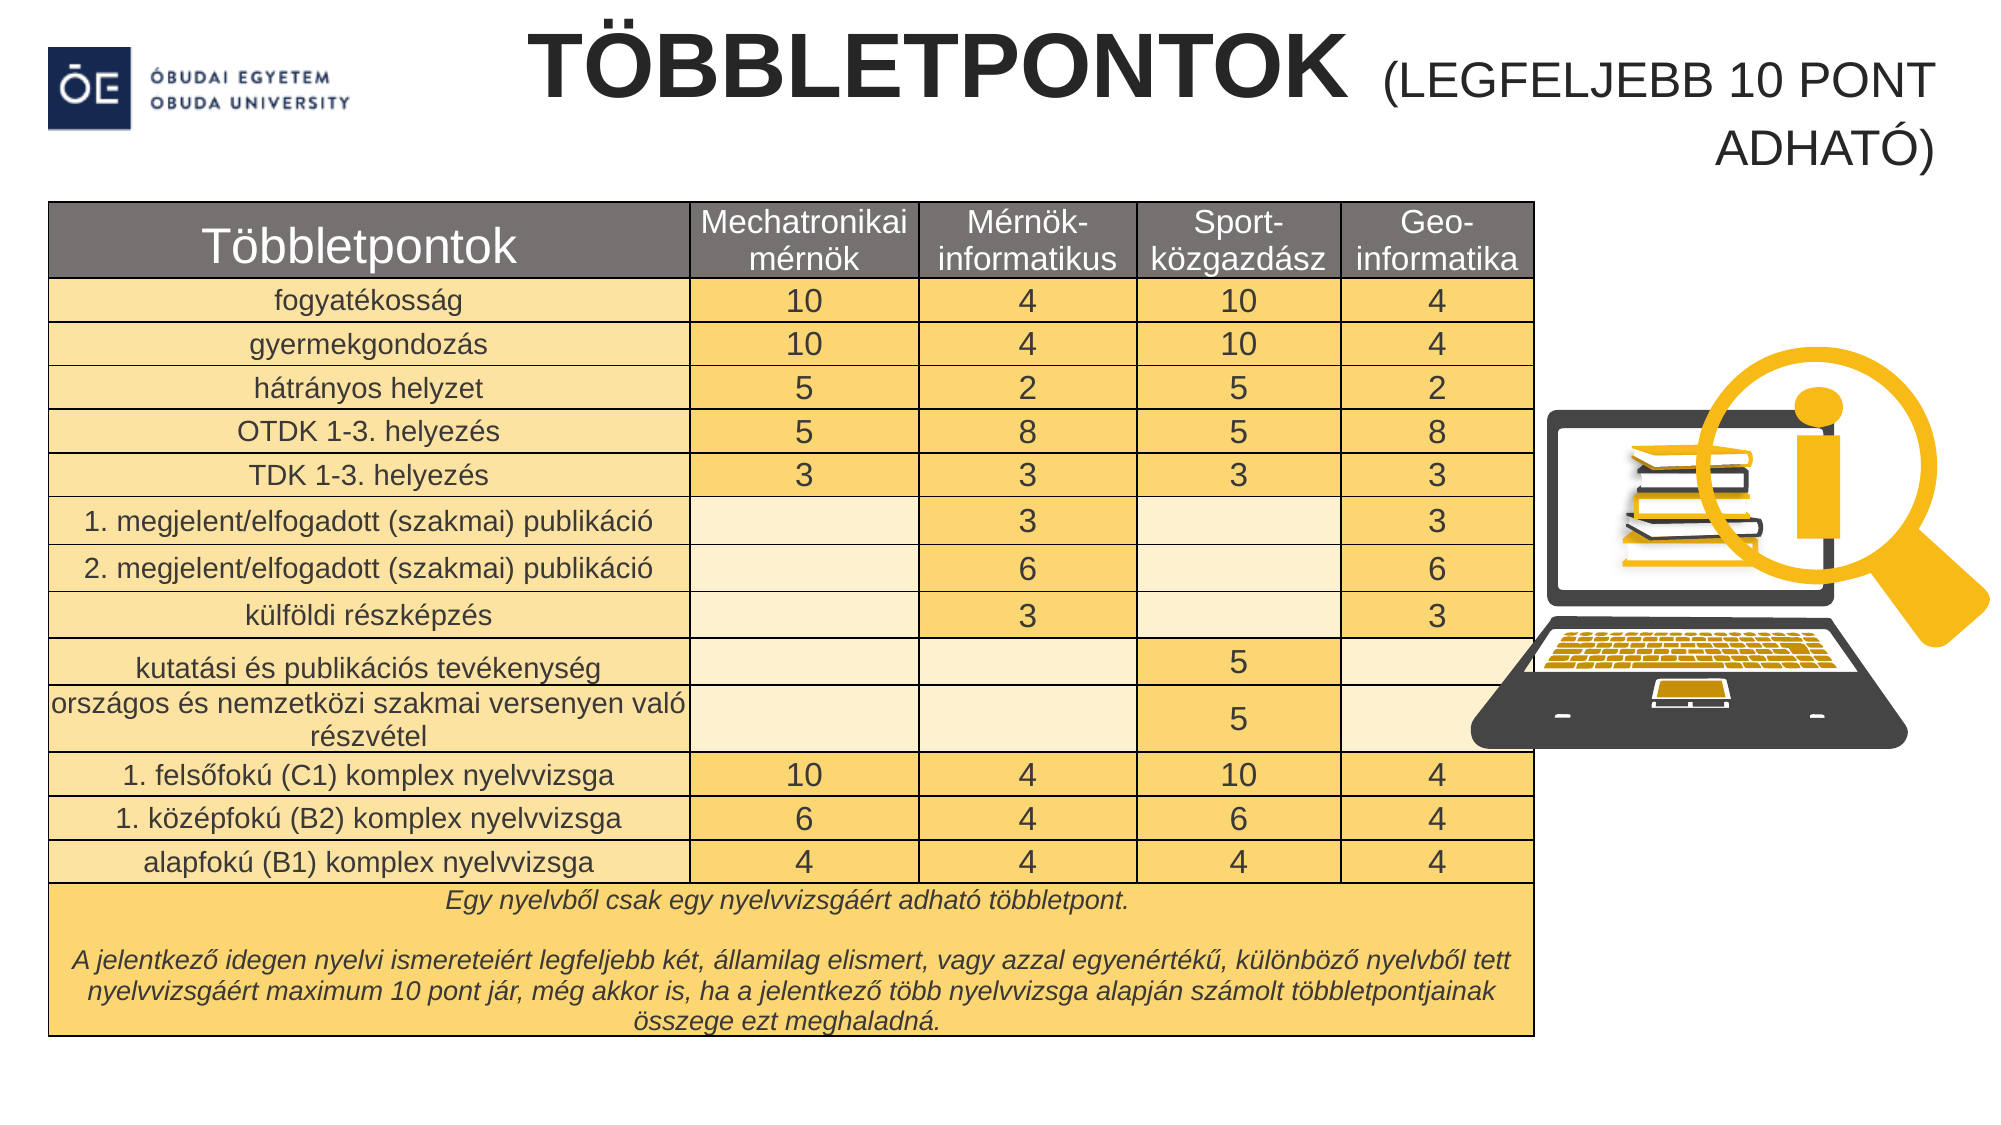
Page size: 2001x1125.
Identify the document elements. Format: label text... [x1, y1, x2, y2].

table_cell alapfokú (B1) komplex nyelvvizsga [49, 841, 689, 882]
table_cell [1138, 592, 1340, 637]
table_cell 1. középfokú (B2) komplex nyelvvizsga [49, 797, 689, 839]
table_cell 6 [1342, 545, 1470, 591]
table_cell [1342, 686, 1533, 751]
table_cell [920, 639, 1136, 684]
table_cell [1138, 545, 1340, 591]
table_cell 4 [691, 841, 918, 882]
table_header Geo- informatika [1342, 203, 1533, 277]
table_header Sport- közgazdász [1138, 203, 1340, 277]
table_cell OTDK 1-3. helyezés [49, 410, 689, 452]
list Többletpontok (Legfeljebb 10 pont adható) [349, 28, 1952, 148]
table_cell [920, 686, 1136, 751]
table_cell 6 [920, 545, 1136, 591]
table_cell 3 [1138, 454, 1340, 496]
table_cell 10 [691, 279, 918, 321]
table_cell [1342, 639, 1470, 684]
table_cell 4 [1342, 323, 1533, 365]
table_cell [691, 545, 918, 591]
table_cell 10 [1138, 753, 1340, 795]
table_cell 5 [691, 410, 918, 452]
table_cell országos és nemzetközi szakmai versenyen való részvétel [49, 686, 689, 751]
table_cell 5 [1138, 366, 1340, 408]
table_cell 5 [691, 366, 918, 408]
table_cell 4 [920, 841, 1136, 882]
table_cell 3 [1342, 497, 1470, 544]
table_cell 4 [920, 279, 1136, 321]
picture [48, 47, 350, 131]
table_cell kutatási és publikációs tevékenység [49, 639, 689, 684]
table_cell gyermekgondozás [49, 323, 689, 365]
table_cell 4 [1138, 841, 1340, 882]
table_header Mechatronikai mérnök [691, 203, 918, 277]
table_cell [1138, 497, 1340, 544]
table_cell 4 [1342, 753, 1533, 795]
table_cell fogyatékosság [49, 279, 689, 321]
table_header Mérnök-informatikus [920, 203, 1136, 277]
table_cell [691, 497, 918, 544]
table_cell Egy nyelvből csak egy nyelvvizsgáért adható többletpont. A jelentkező idegen nyelvi ismereteiért legfeljebb két, államilag elismert, vagy azzal egyenértékű, különböző nyelvből tett nyelvvizsgáért maximum 10 pont jár, még akkor is, ha a jelentkező több nyelvvizsga alapján számolt többletpontjainak összege ezt meghaladná. [49, 884, 1533, 1035]
table_cell 4 [920, 797, 1136, 839]
table_cell 3 [1342, 454, 1470, 496]
table_cell 6 [691, 797, 918, 839]
table_cell 3 [920, 592, 1136, 637]
table_cell 2 [1342, 366, 1470, 408]
table_header Többletpontok [49, 203, 689, 277]
table_cell 5 [1138, 410, 1340, 452]
table_cell 4 [1342, 797, 1533, 839]
table_cell 10 [1138, 323, 1340, 365]
table_cell 4 [1342, 841, 1533, 882]
table_cell 1. megjelent/elfogadott (szakmai) publikáció [49, 497, 689, 544]
table_cell 3 [920, 454, 1136, 496]
table_cell 8 [920, 410, 1136, 452]
table_cell 3 [1342, 592, 1470, 637]
table_cell 3 [920, 497, 1136, 544]
table_cell 5 [1138, 686, 1340, 751]
table_cell 8 [1342, 410, 1470, 452]
table_cell hátrányos helyzet [49, 366, 689, 408]
table_cell 1. felsőfokú (C1) komplex nyelvvizsga [49, 753, 689, 795]
table_cell 4 [1342, 279, 1533, 321]
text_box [1470, 346, 1990, 749]
table_cell TDK 1-3. helyezés [49, 454, 689, 496]
table_cell 10 [691, 323, 918, 365]
table_cell 3 [691, 454, 918, 496]
table_cell 4 [920, 323, 1136, 365]
table_cell 10 [691, 753, 918, 795]
table_cell 6 [1138, 797, 1340, 839]
table_cell [691, 592, 918, 637]
table_cell [691, 639, 918, 684]
table_cell 2 [920, 366, 1136, 408]
table_cell külföldi részképzés [49, 592, 689, 637]
table_cell 5 [1138, 639, 1340, 684]
table_cell 4 [920, 753, 1136, 795]
table_cell 10 [1138, 279, 1340, 321]
table_cell [691, 686, 918, 751]
table_cell 2. megjelent/elfogadott (szakmai) publikáció [49, 545, 689, 591]
